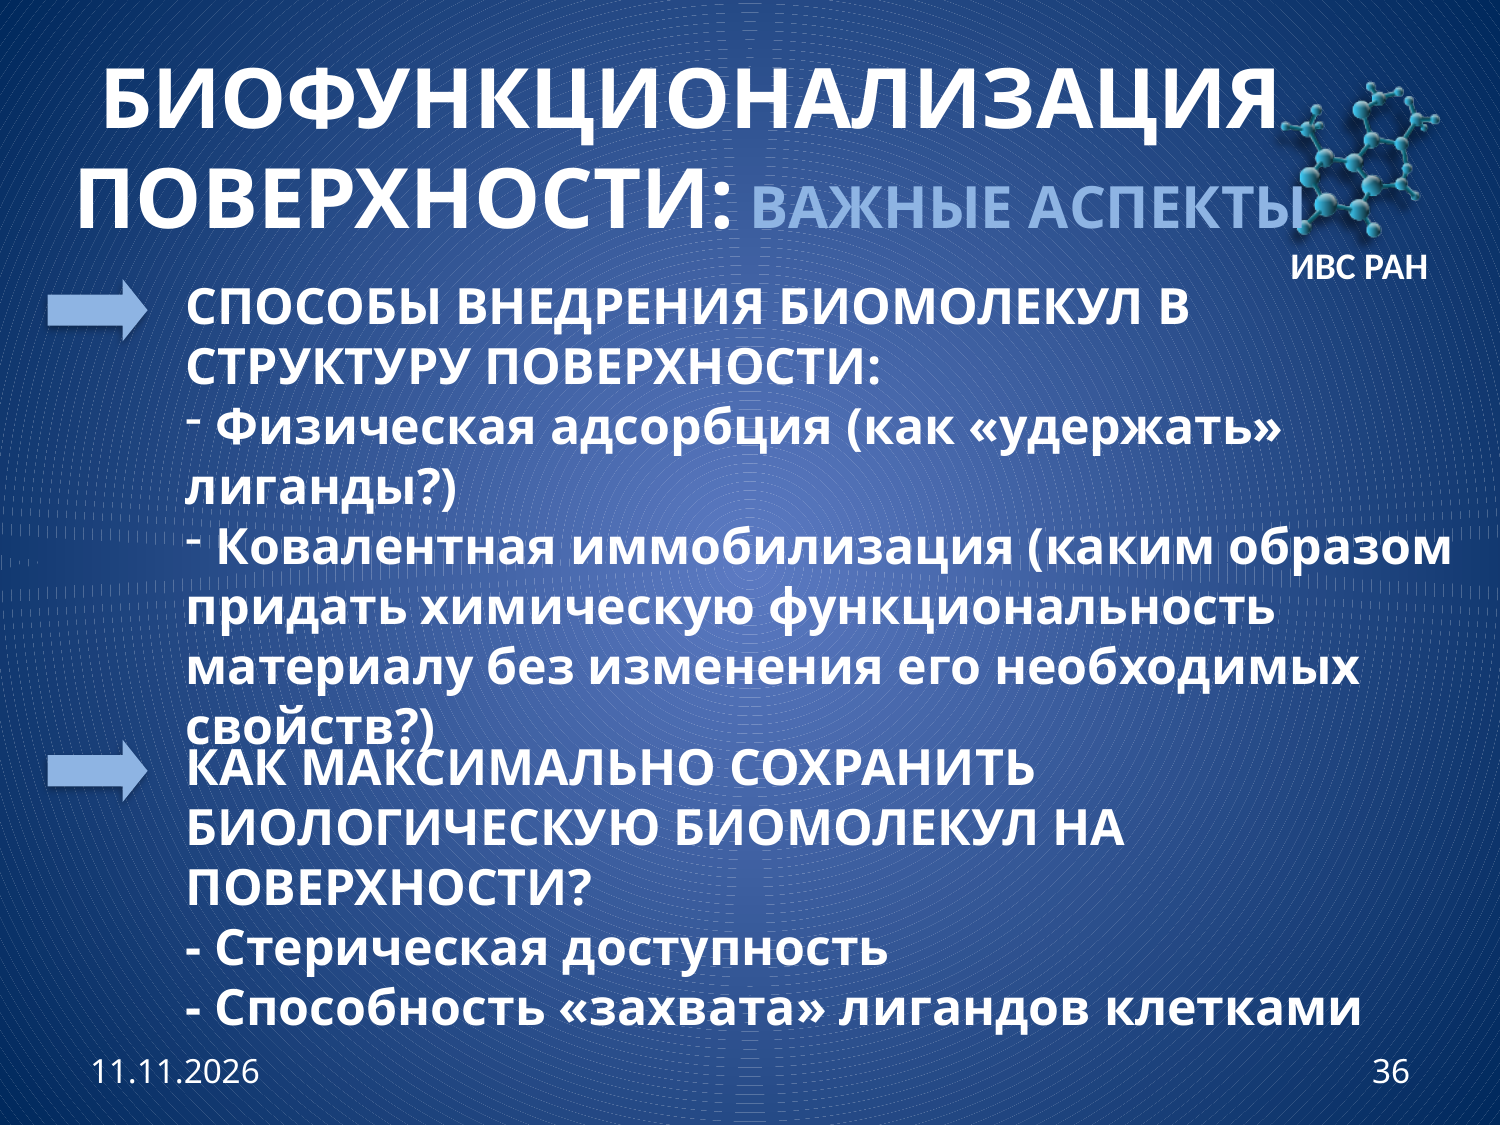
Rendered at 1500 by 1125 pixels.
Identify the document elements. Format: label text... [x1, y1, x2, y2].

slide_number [75, 1042, 171, 1103]
text_box Как максимально сохранить биологическую биомолекул на поверхности? - Стерическая доступность - Способность «захвата» лигандов клетками [171, 727, 1459, 1103]
text_box Способы внедрения биомолекул в структуру поверхности: Физическая адсорбция (как «удержать» лиганды?) Ковалентная иммобилизация (каким образом придать химическую функциональность материалу без изменения его необходимых свойств?) [171, 267, 1483, 822]
text_box БИОФУНКЦИОНАЛИЗАЦИЯ поверхности: ВАЖНЫЕ аспекты [29, 38, 1353, 253]
text_box [47, 739, 148, 803]
picture [1265, 70, 1466, 270]
text_box [47, 278, 148, 342]
slide_number 36 [1074, 1042, 1425, 1103]
